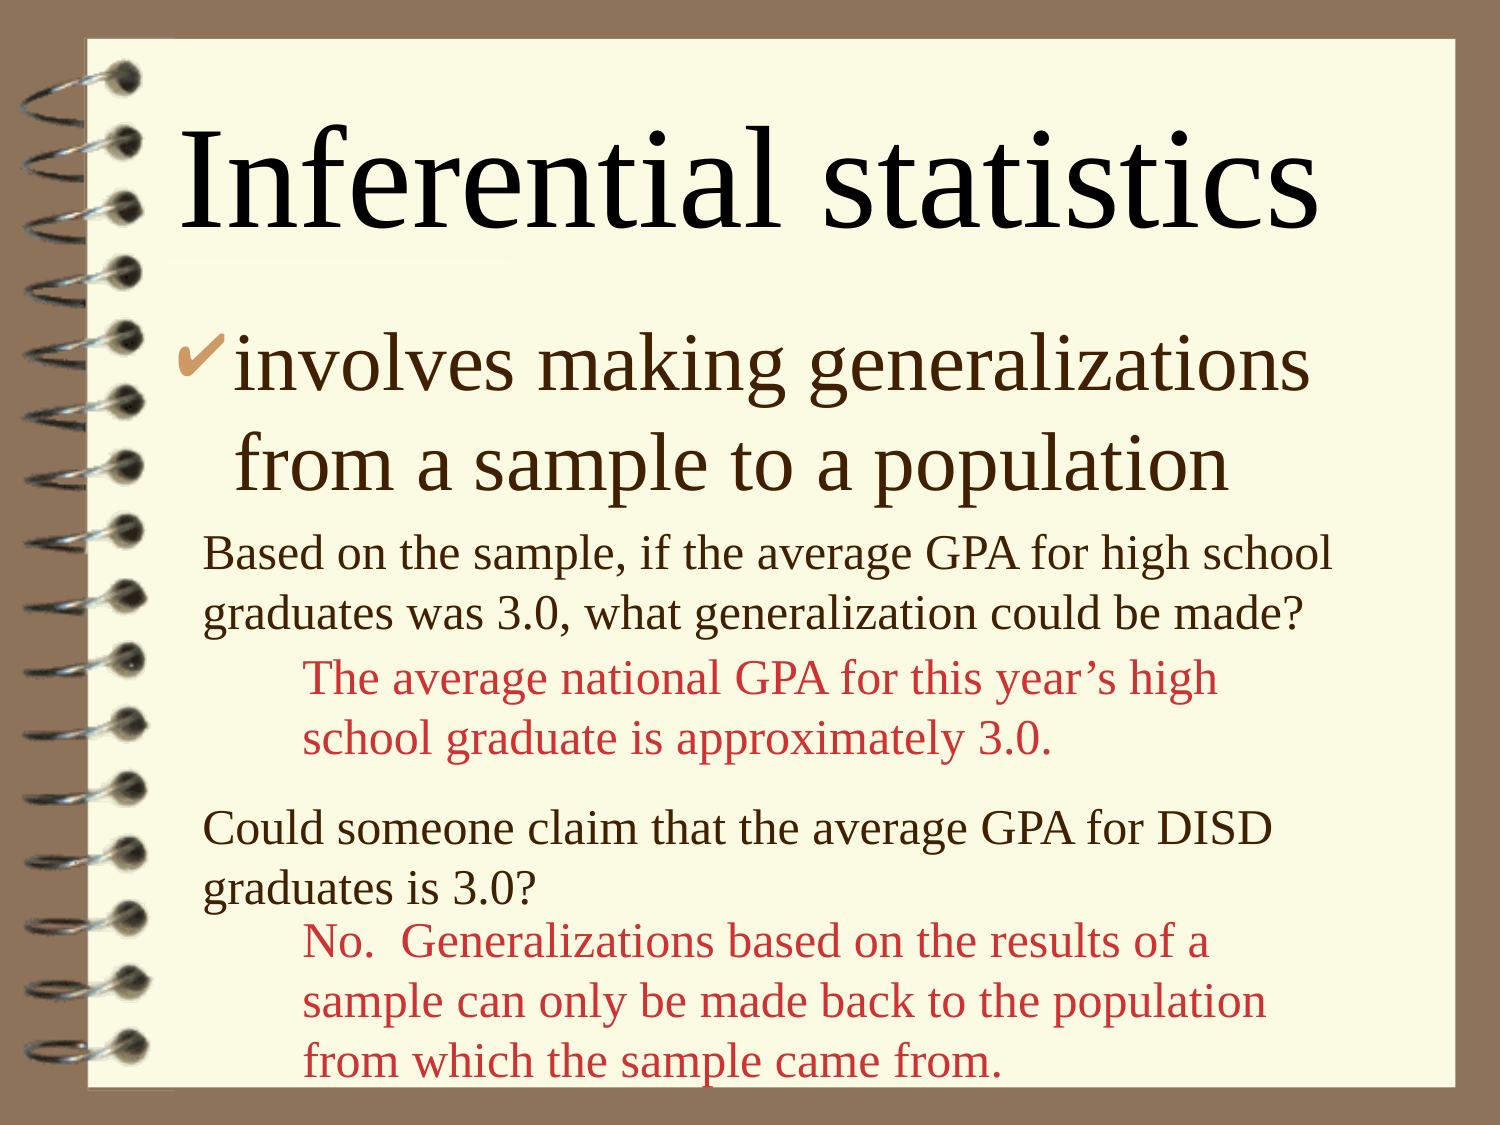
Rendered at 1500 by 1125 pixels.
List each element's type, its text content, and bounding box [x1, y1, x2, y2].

text_box The average national GPA for this year’s high school graduate is approximately 3.0. [287, 637, 1363, 775]
text_box Based on the sample, if the average GPA for high school graduates was 3.0, what generalization could be made? [187, 512, 1425, 650]
title Inferential statistics [162, 75, 1438, 263]
list involves making generalizations from a sample to a population [162, 299, 1438, 975]
text_box No. Generalizations based on the results of a sample can only be made back to the population from which the sample came from. [287, 899, 1363, 1038]
text_box Could someone claim that the average GPA for DISD graduates is 3.0? [187, 787, 1425, 925]
picture [0, 0, 175, 1125]
